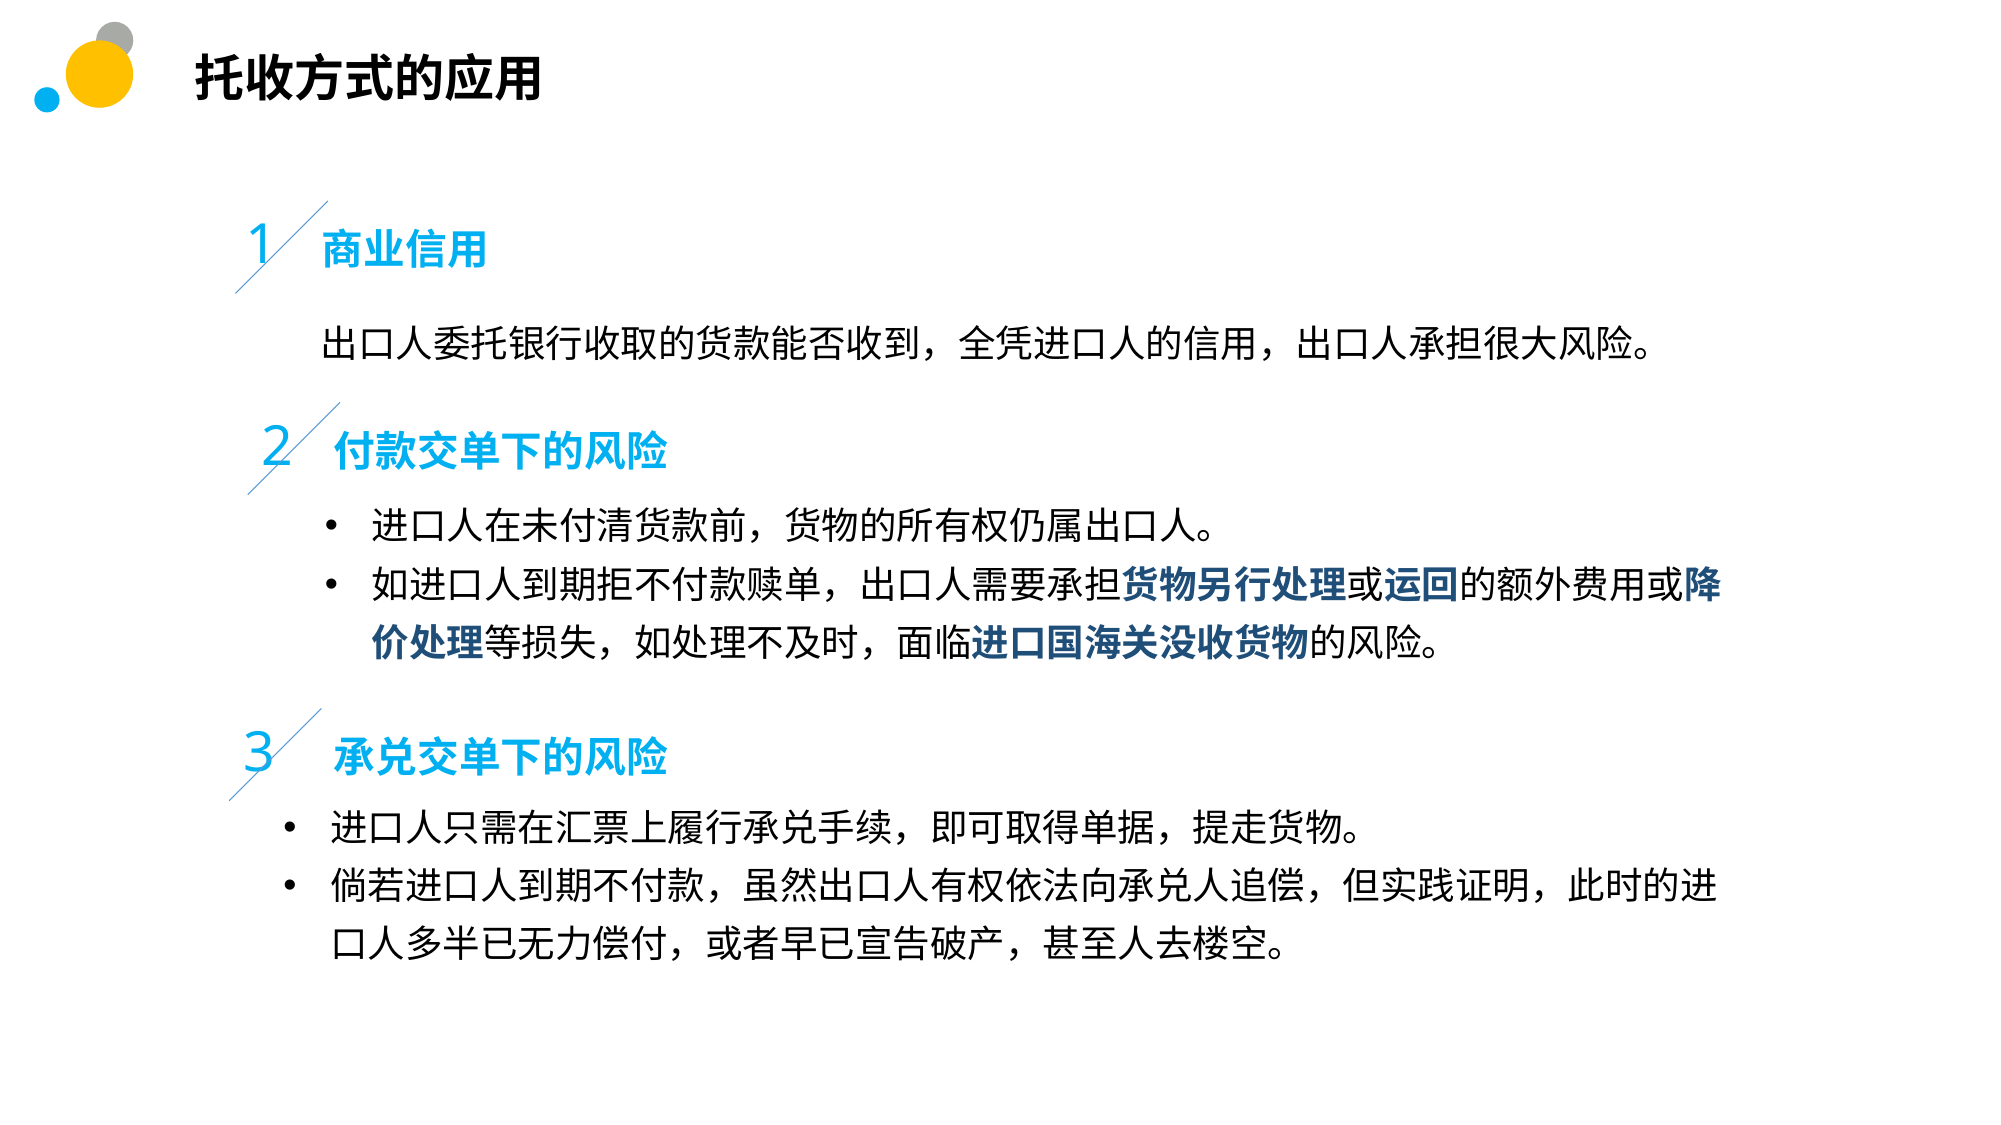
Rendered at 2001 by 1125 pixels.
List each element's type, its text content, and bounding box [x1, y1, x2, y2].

text_box 出口人委托银行收取的货款能否收到，全凭进口人的信用，出口人承担很大风险。 [306, 290, 1769, 373]
text_box 进口人在未付清货款前，货物的所有权仍属出口人。 如进口人到期拒不付款赎单，出口人需要承担货物另行处理或运回的额外费用或降价处理等损失，如处理不及时，面临进口国海关没收货物的风险。 [309, 481, 1773, 672]
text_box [34, 21, 134, 113]
text_box 进口人只需在汇票上履行承兑手续，即可取得单据，提走货物。 倘若进口人到期不付款，虽然出口人有权依法向承兑人追偿，但实践证明，此时的进口人多半已无力偿付，或者早已宣告破产，甚至人去楼空。 [268, 783, 1769, 973]
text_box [247, 402, 685, 495]
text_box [235, 201, 505, 294]
text_box 托收方式的应用 [179, 40, 873, 120]
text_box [229, 708, 685, 801]
